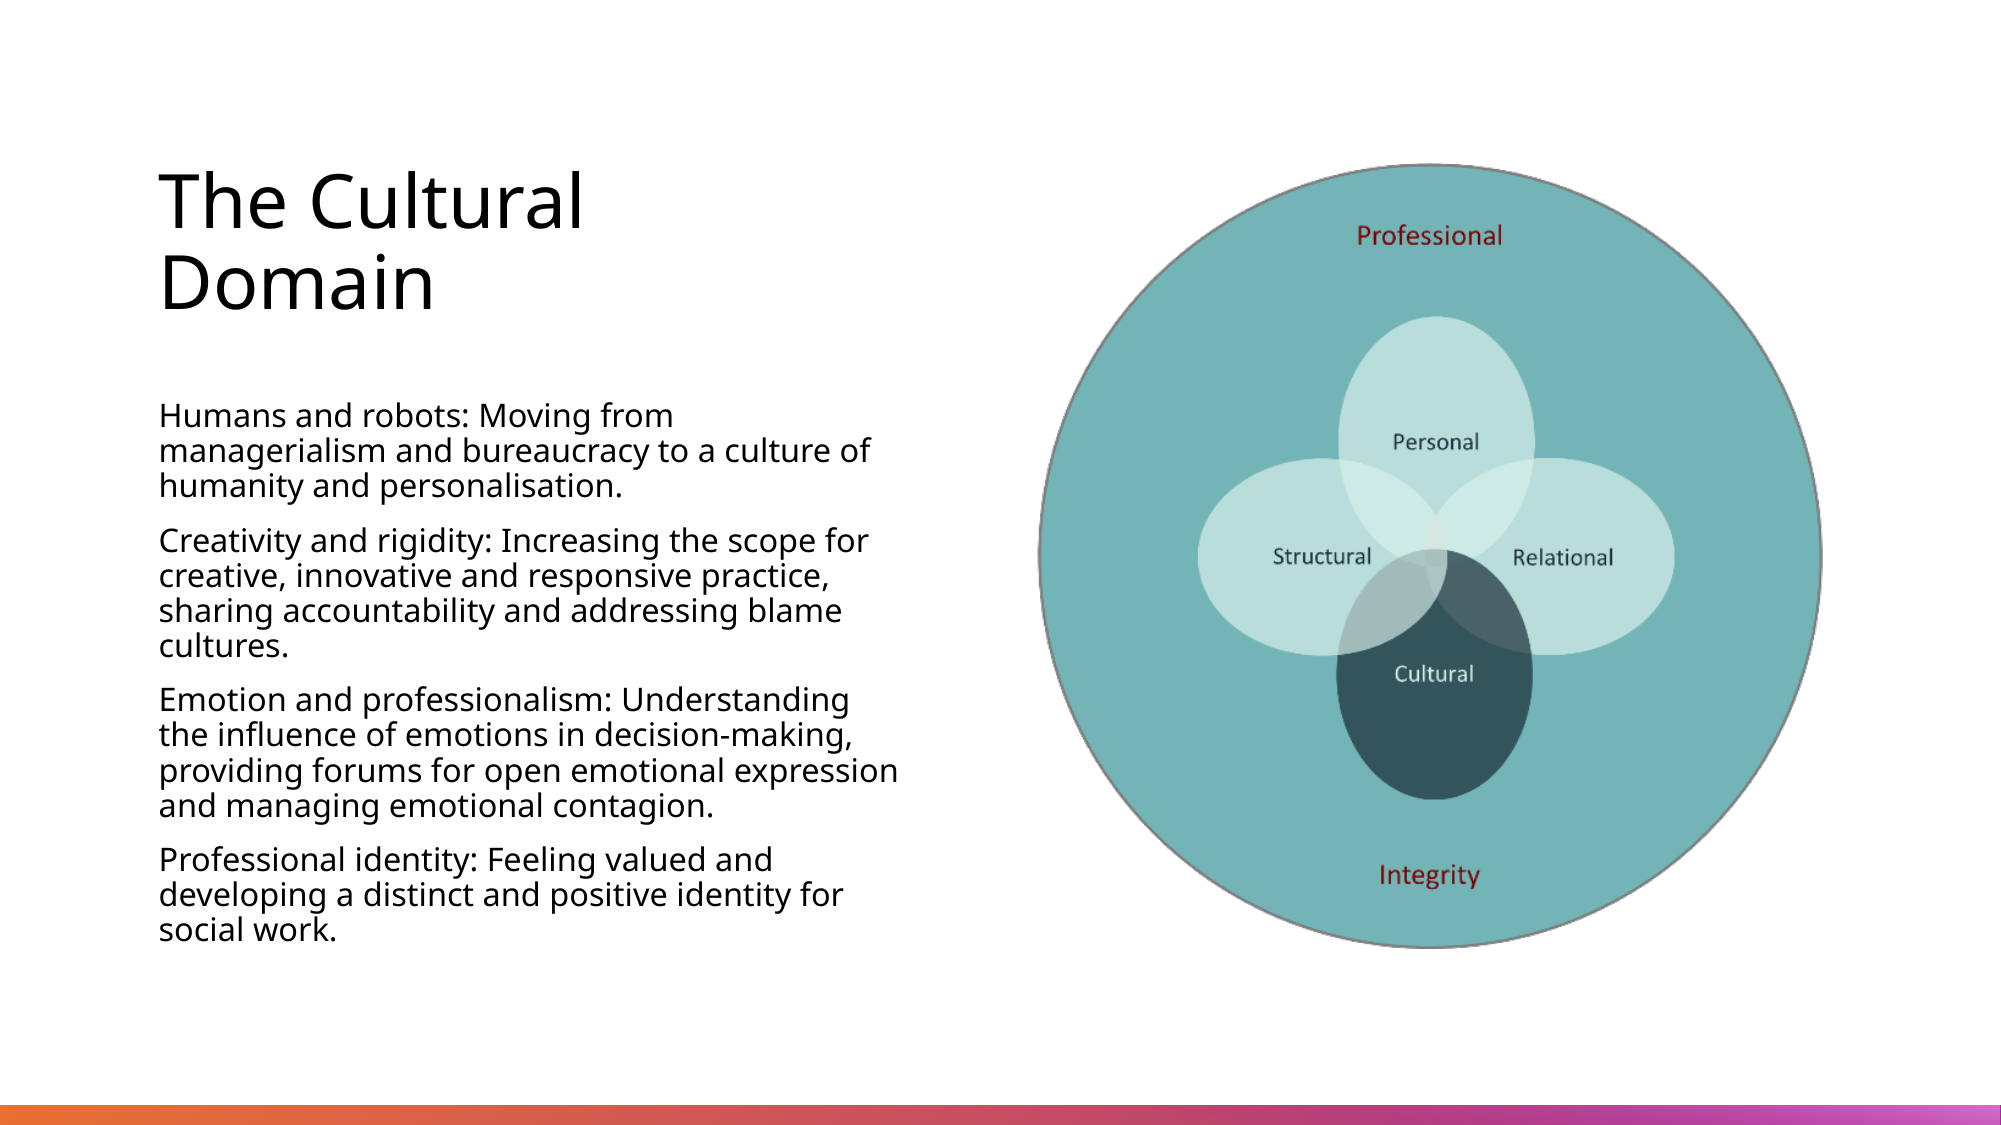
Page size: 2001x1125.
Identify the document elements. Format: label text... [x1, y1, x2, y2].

title The Cultural Domain [143, 121, 898, 334]
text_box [0, 1104, 2000, 1125]
picture [999, 163, 1873, 950]
list Humans and robots: Moving from managerialism and bureaucracy to a culture of humanity and personalisation. Creativity and rigidity: Increasing the scope for creative, innovative and responsive practice, sharing accountability and addressing blame cultures. Emotion and professionalism: Understanding the influence of emotions in decision-making, providing forums for open emotional expression and managing emotional contagion. Professional identity: Feeling valued and developing a distinct and positive identity for social work. [143, 391, 919, 982]
